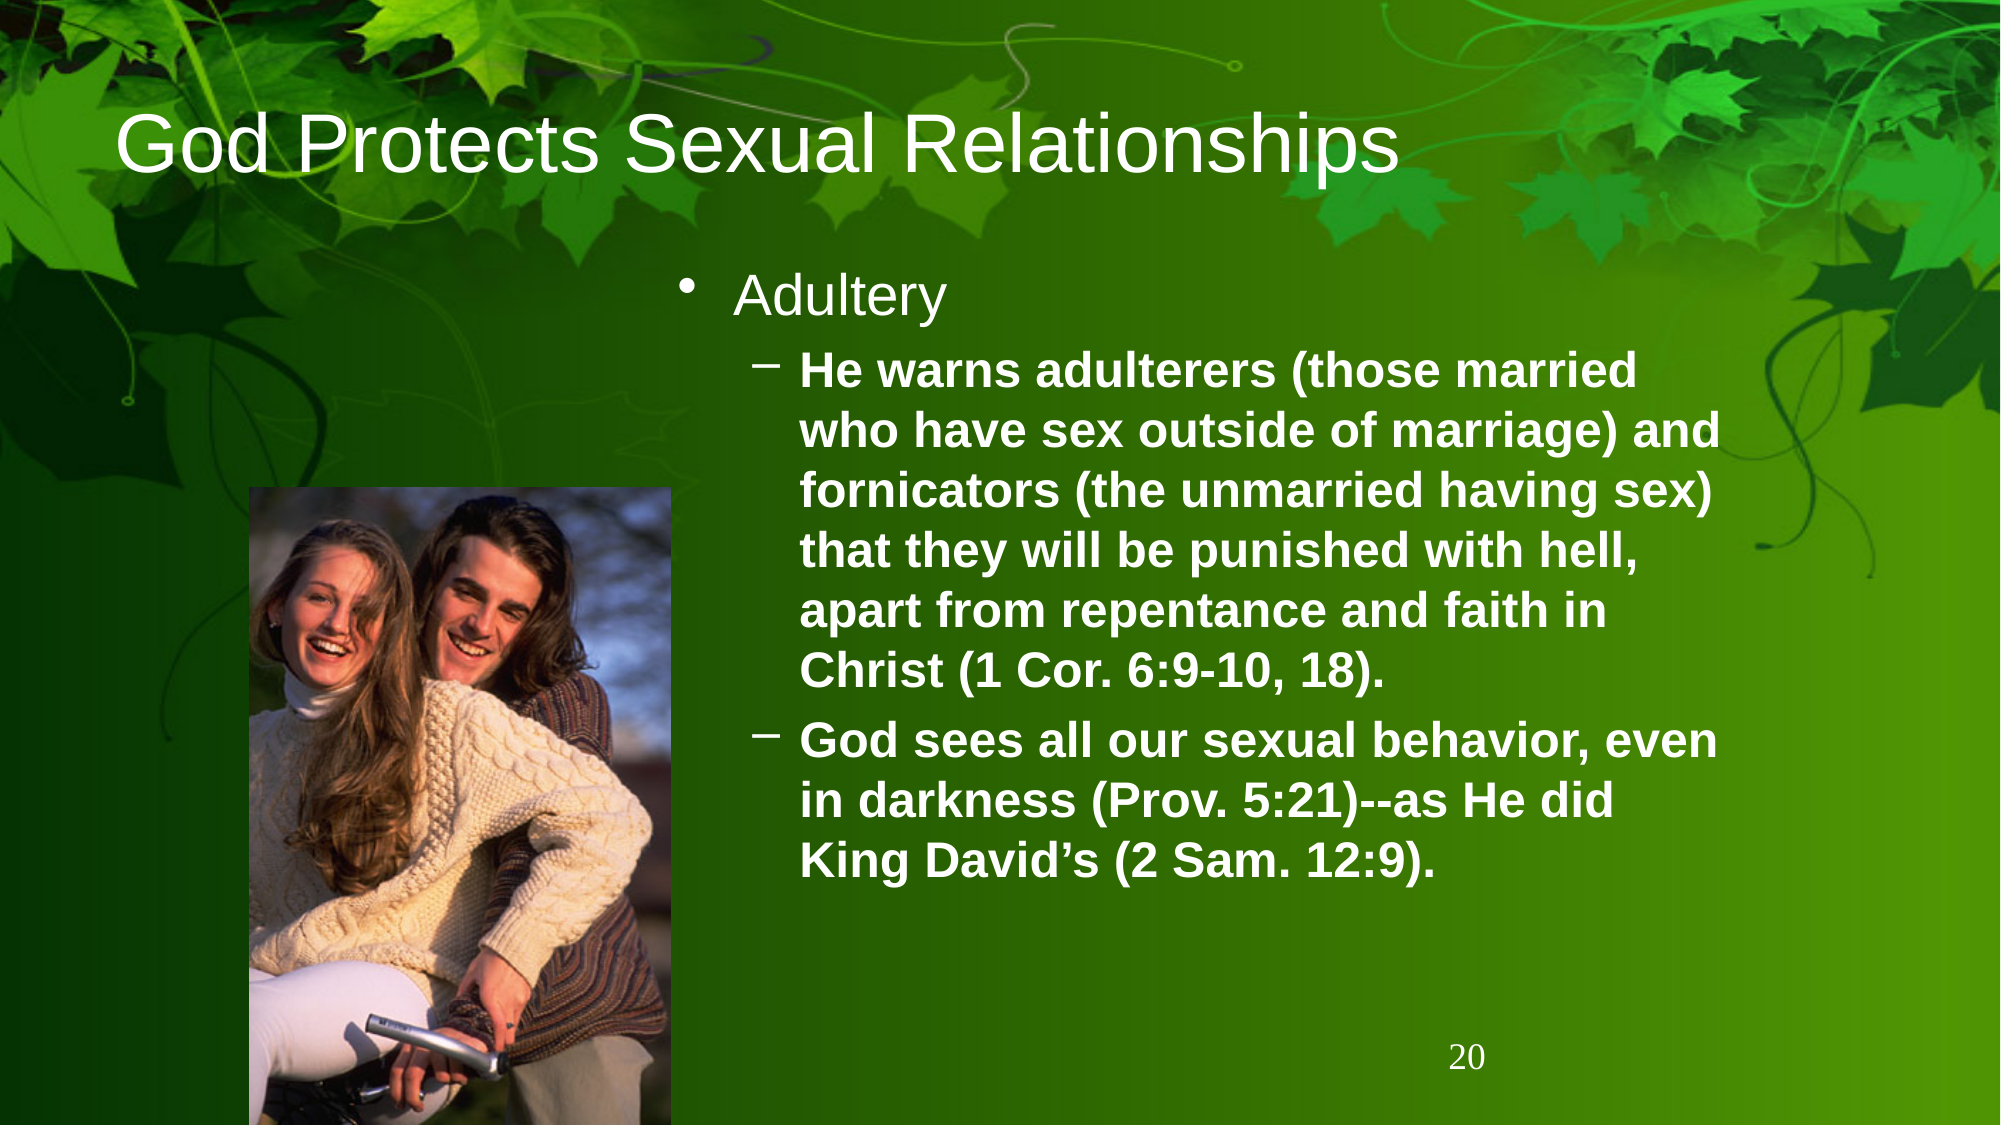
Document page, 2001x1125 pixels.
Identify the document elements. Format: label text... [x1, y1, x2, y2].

slide_number 20 [1433, 1024, 1900, 1103]
list Adultery He warns adulterers (those married who have sex outside of marriage) and fornicators (the unmarried having sex) that they will be punished with hell, apart from repentance and faith in Christ (1 Cor. 6:9-10, 18). God sees all our sexual behavior, even in darkness (Prov. 5:21)--as He did King David’s (2 Sam. 12:9). [662, 249, 1750, 993]
title God Protects Sexual Relationships [99, 45, 1900, 233]
picture [0, 0, 2001, 1125]
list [249, 487, 671, 1125]
